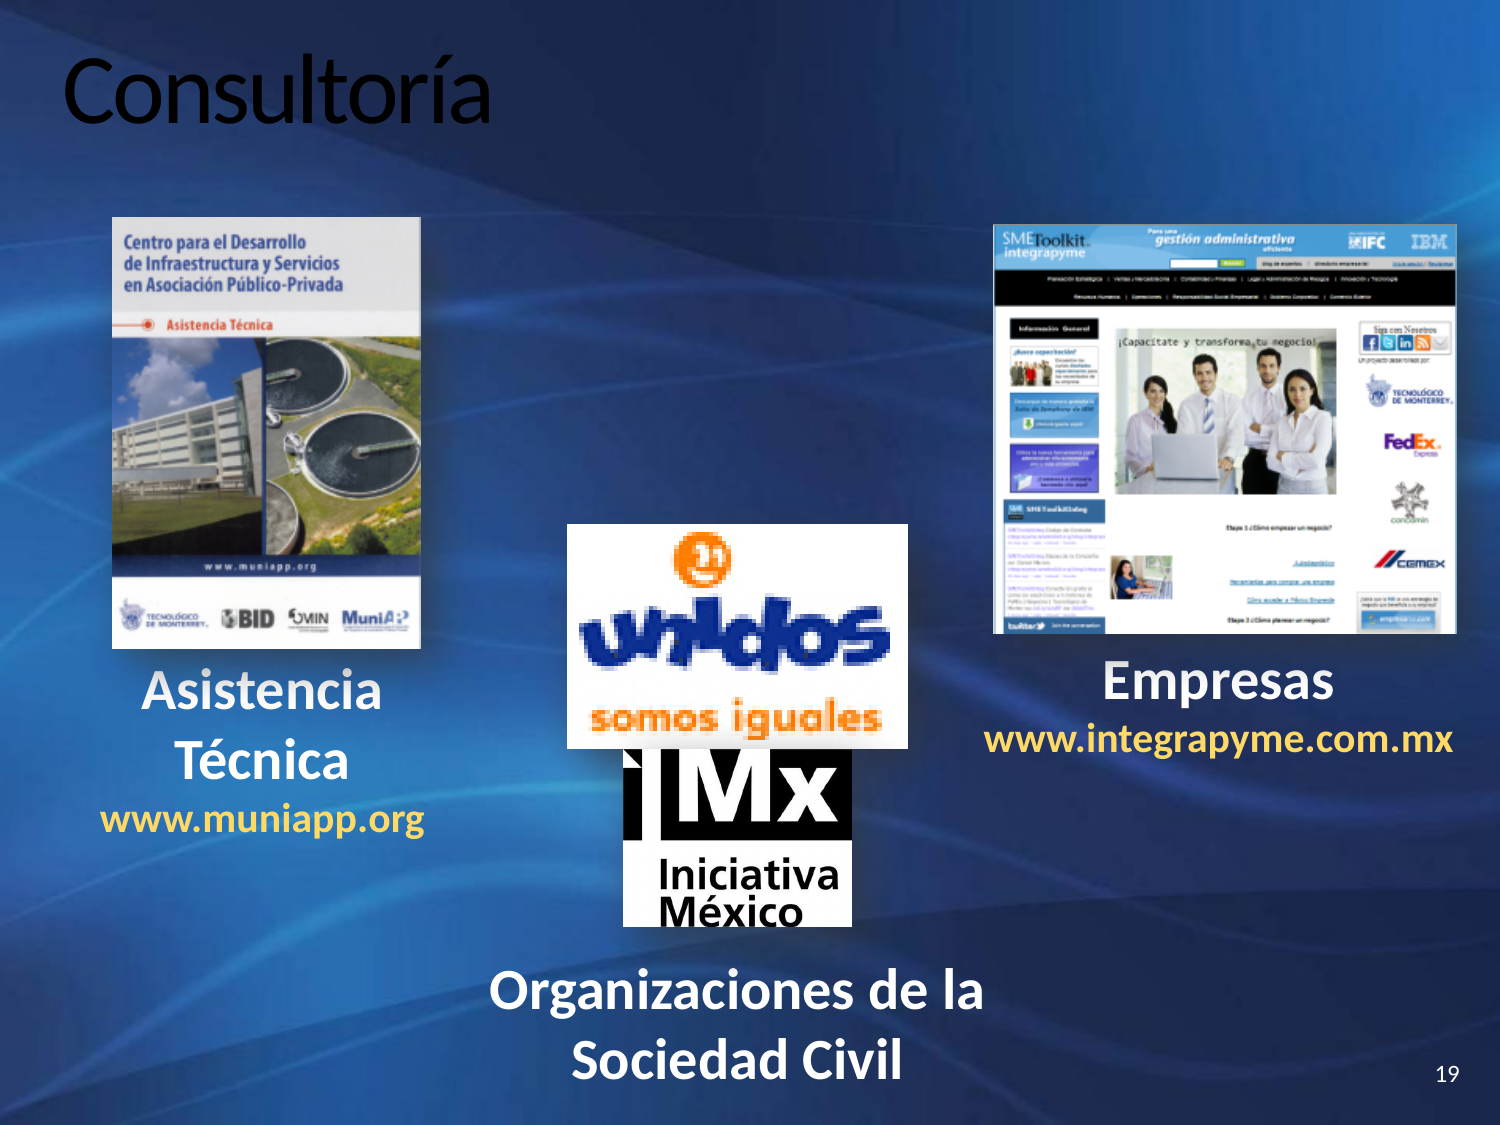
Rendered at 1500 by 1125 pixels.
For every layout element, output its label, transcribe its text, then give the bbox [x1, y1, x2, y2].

slide_number 19 [1125, 1042, 1475, 1103]
text_box Asistencia Técnica www.muniapp.org [50, 643, 475, 849]
text_box Empresas www.integrapyme.com.mx [948, 633, 1500, 769]
picture [0, 0, 1500, 1125]
text_box Organizaciones de la Sociedad Civil [462, 943, 1013, 1099]
title Consultoría [62, 37, 1438, 147]
